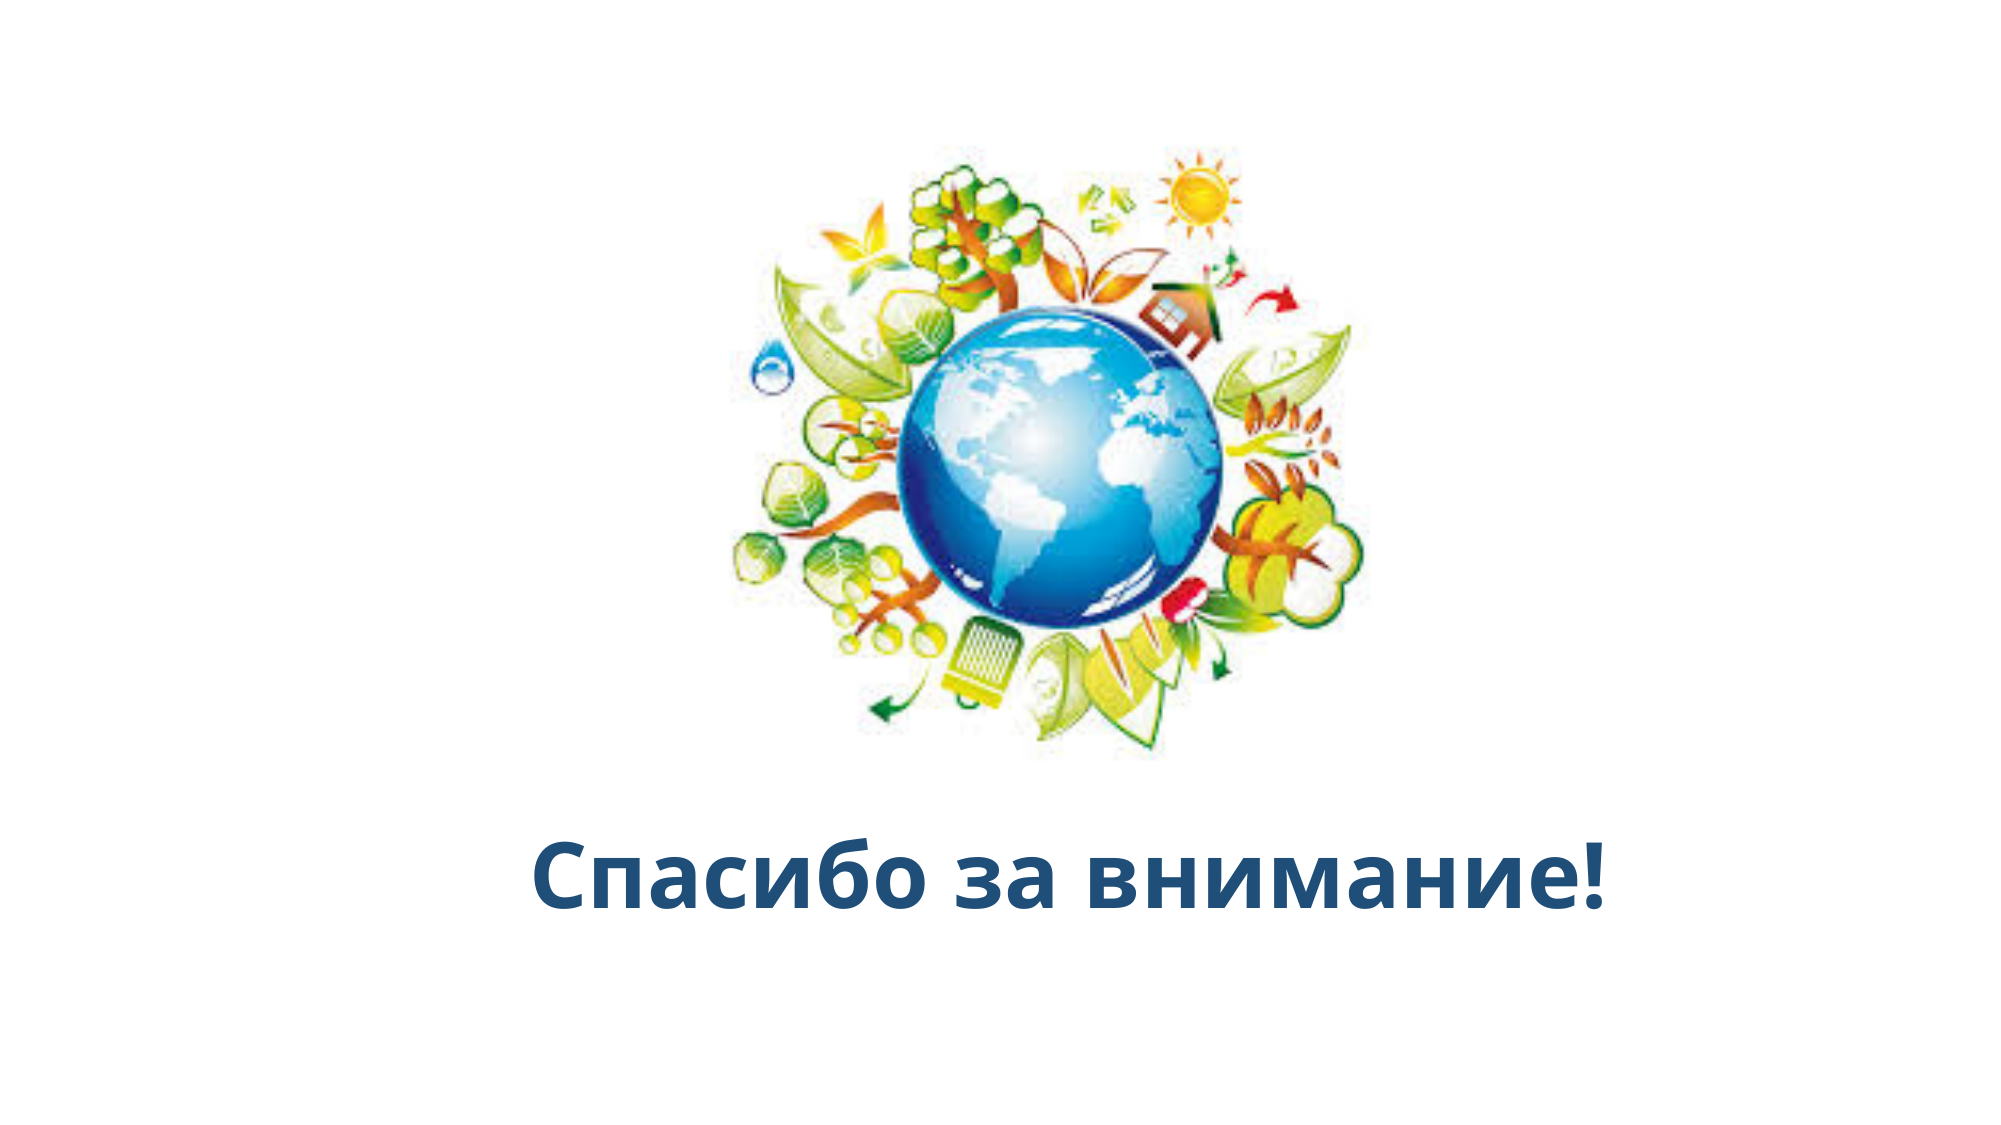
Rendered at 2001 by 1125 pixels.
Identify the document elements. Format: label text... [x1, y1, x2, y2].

title Спасибо за внимание! [405, 770, 1733, 988]
picture [680, 96, 1406, 806]
